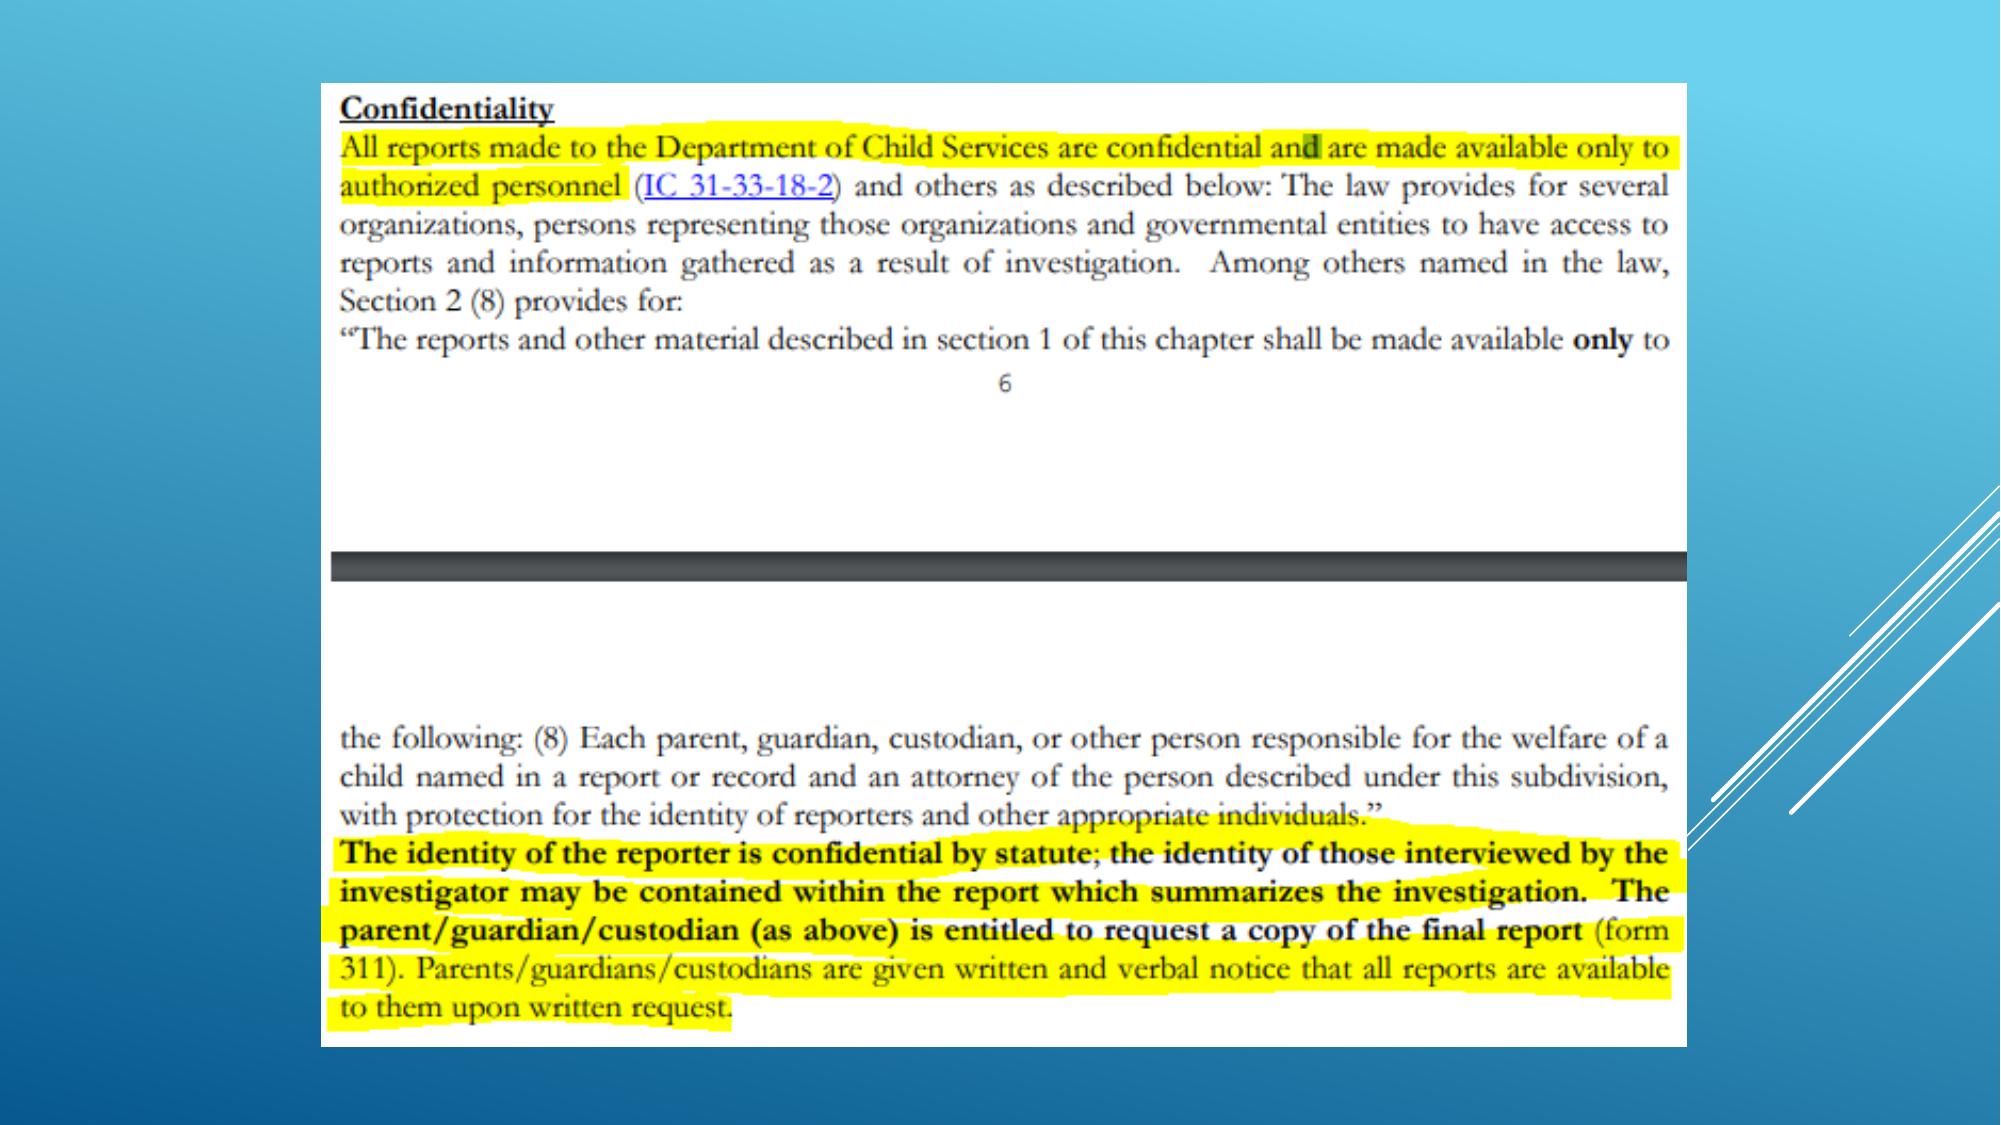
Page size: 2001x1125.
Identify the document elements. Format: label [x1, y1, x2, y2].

picture [320, 83, 1687, 1047]
